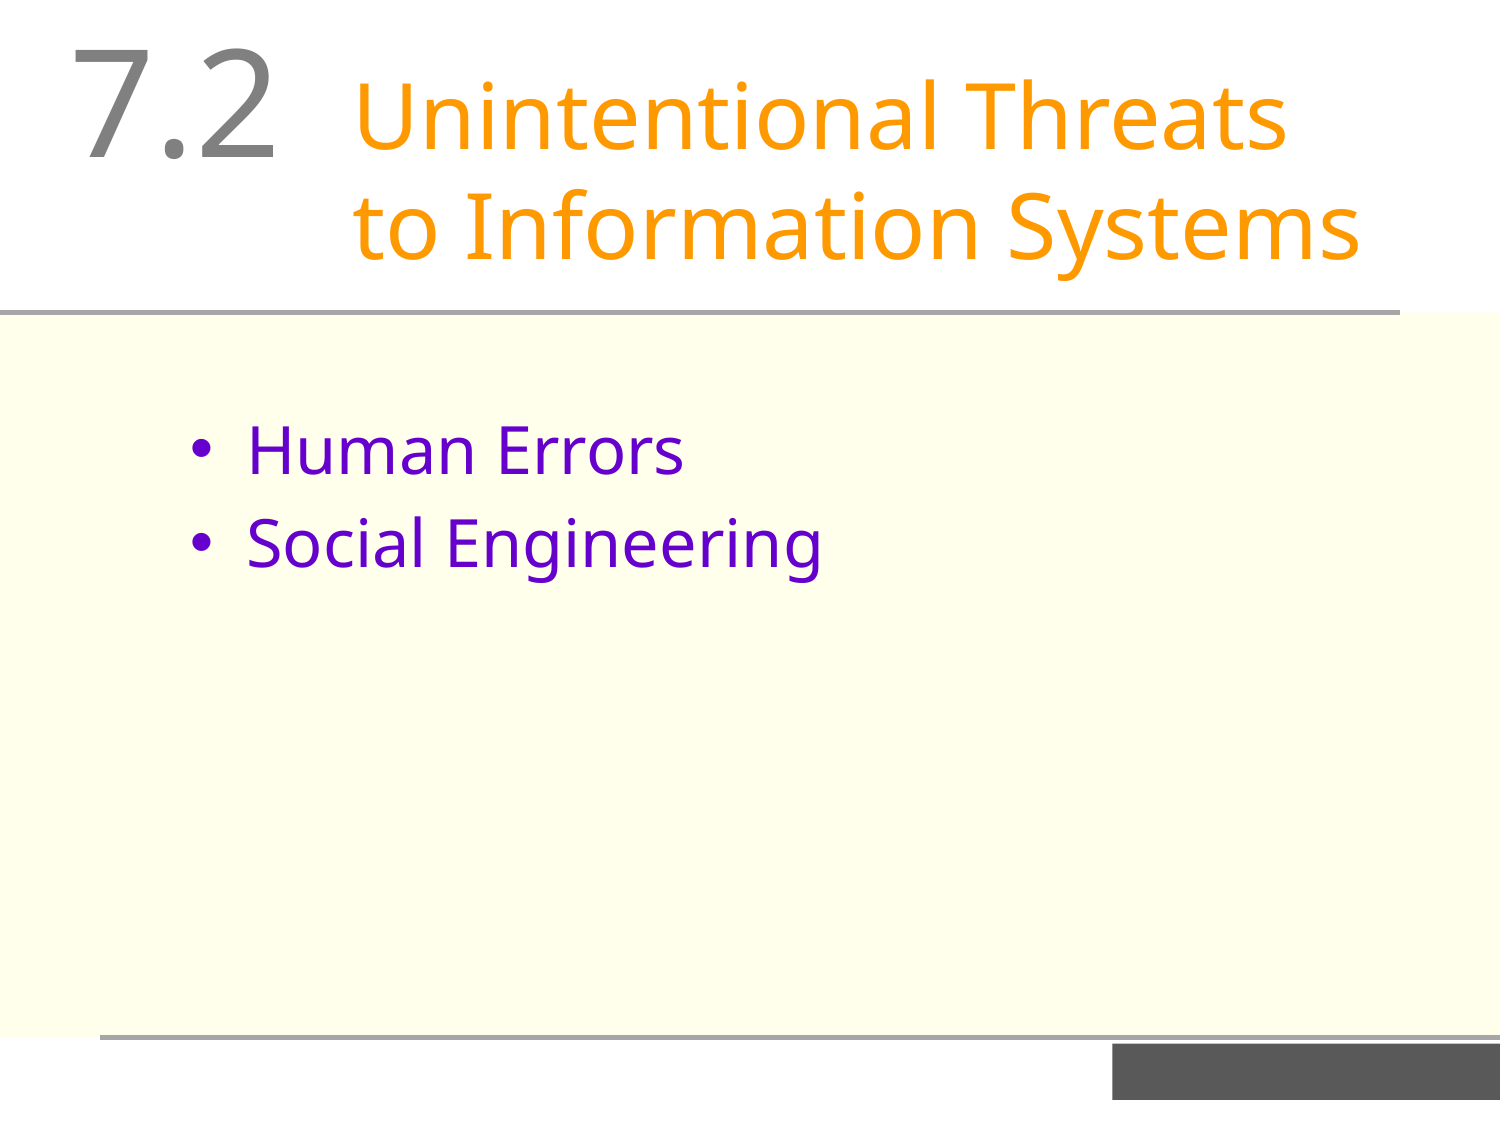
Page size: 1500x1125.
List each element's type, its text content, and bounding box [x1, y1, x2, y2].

subtitle Unintentional Threats to Information Systems [337, 50, 1413, 325]
list Human Errors Social Engineering [174, 399, 1413, 1025]
list 7.2 [12, 0, 338, 250]
